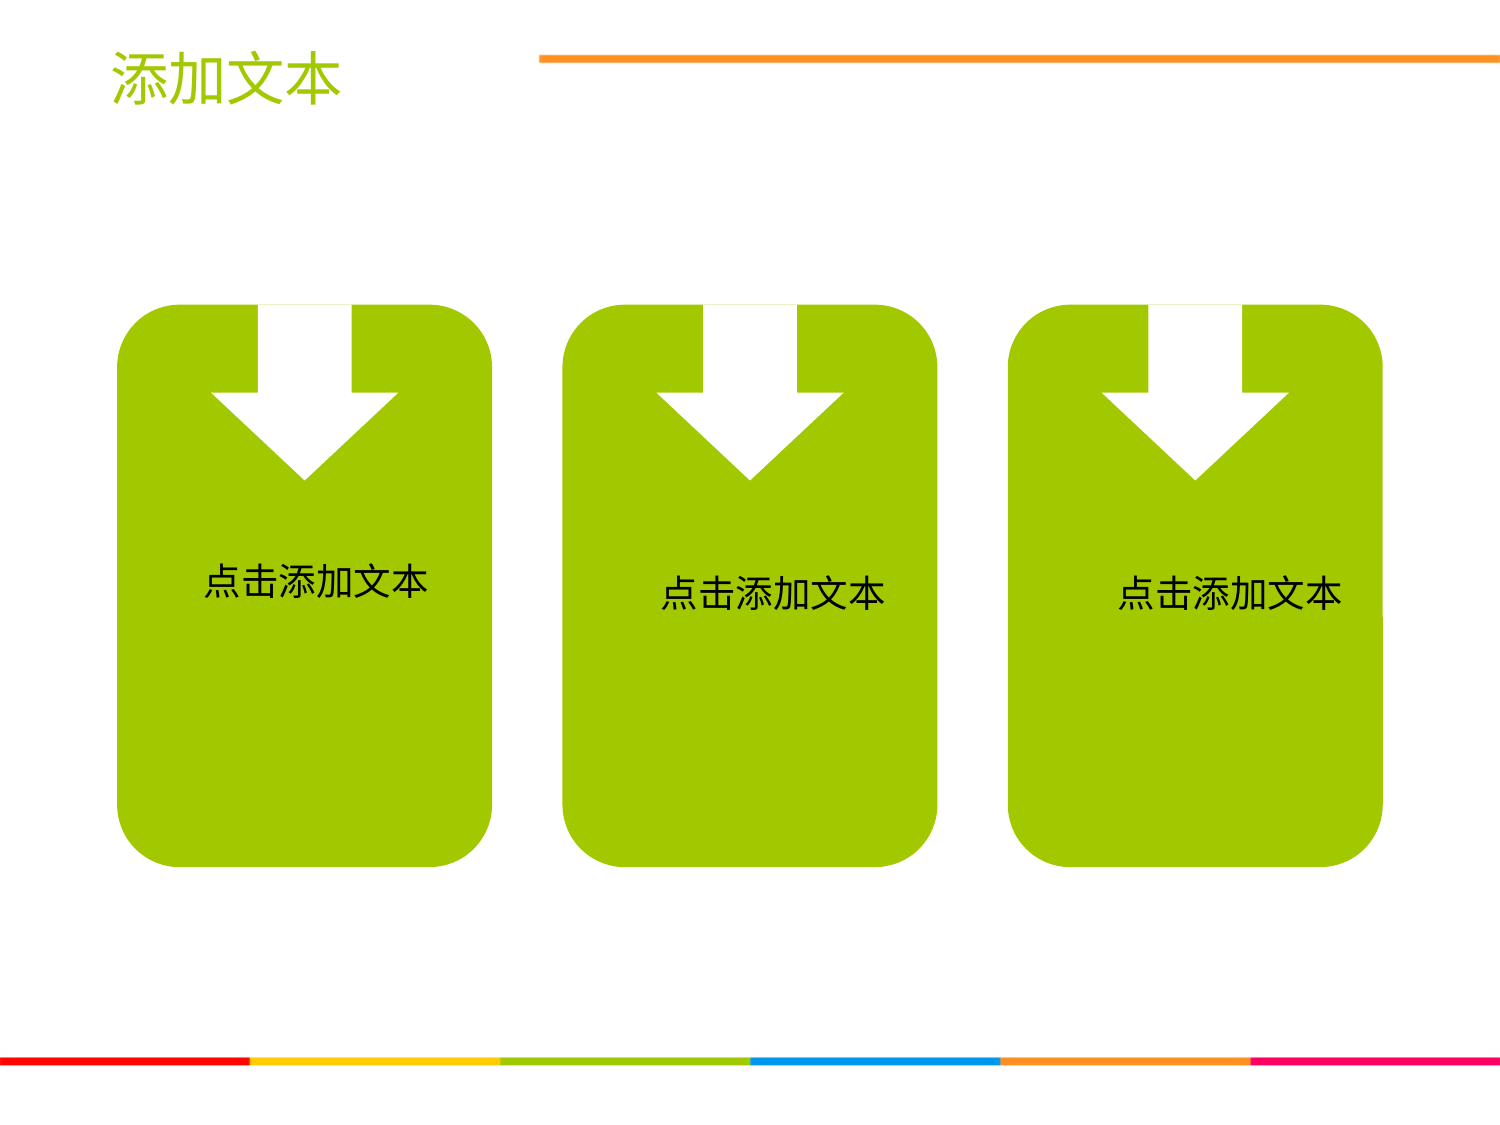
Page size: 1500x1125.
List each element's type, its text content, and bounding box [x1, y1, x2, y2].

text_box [116, 304, 493, 868]
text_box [562, 304, 938, 868]
picture [0, 0, 1500, 1125]
text_box 添加文本 [95, 35, 358, 120]
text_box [1007, 304, 1383, 868]
